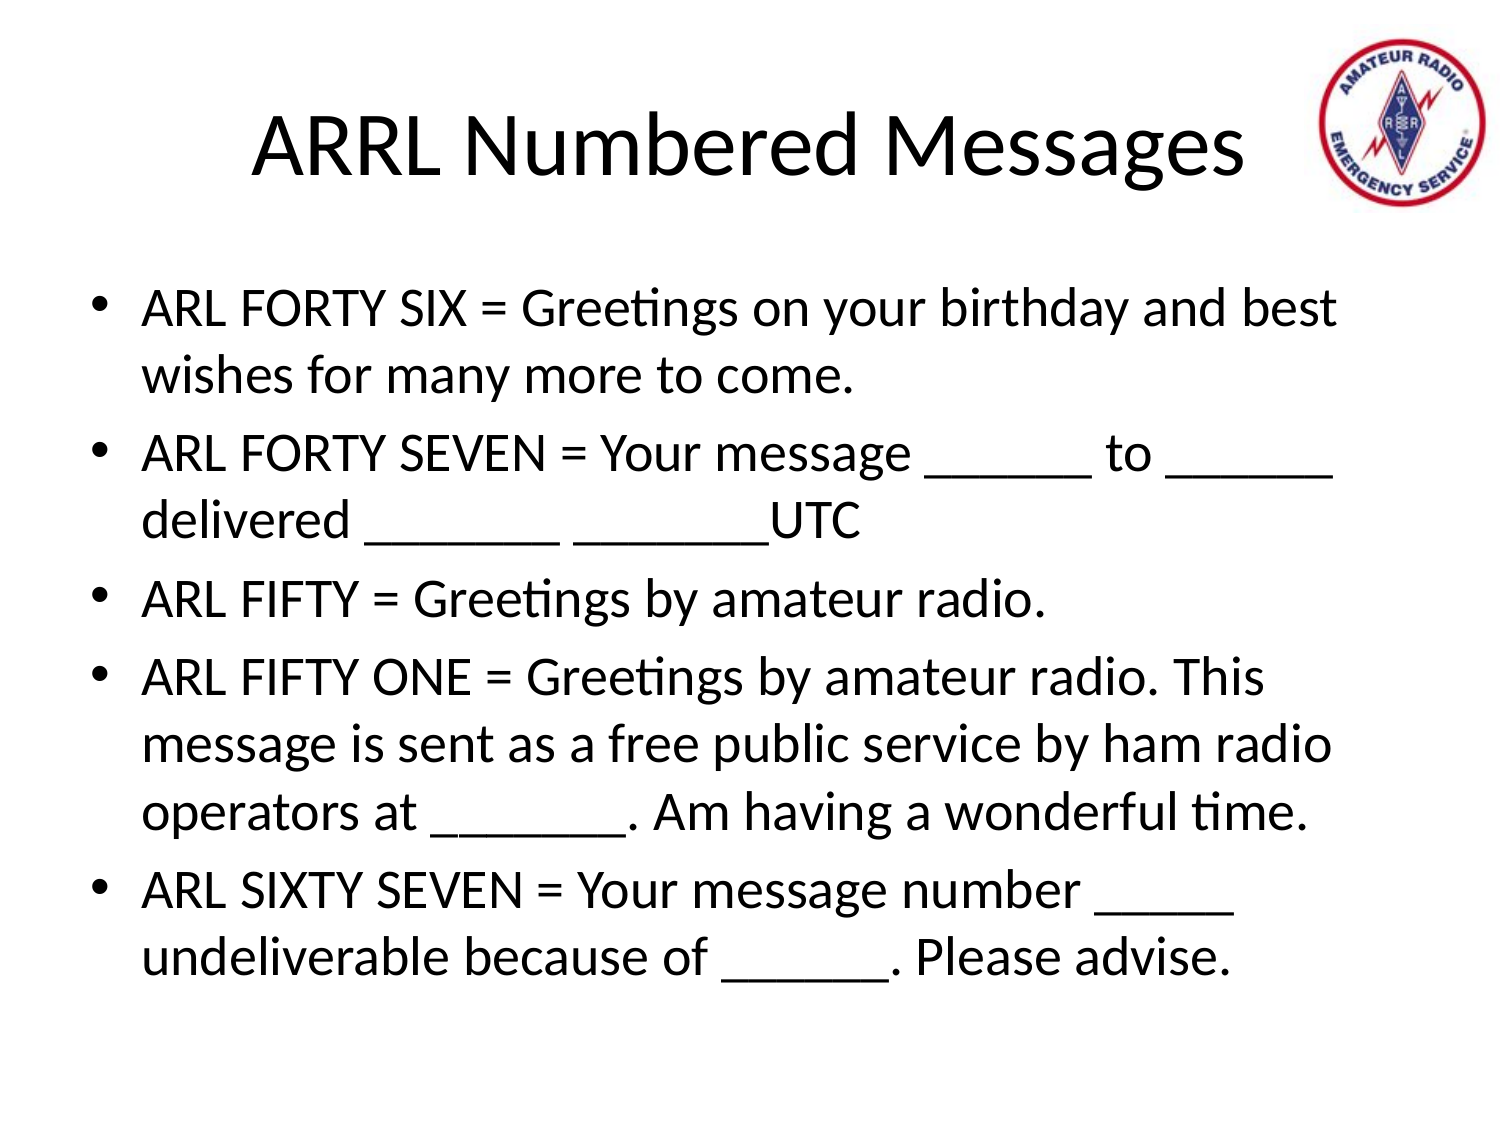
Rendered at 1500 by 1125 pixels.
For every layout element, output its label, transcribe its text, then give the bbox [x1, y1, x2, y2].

title ARRL Numbered Messages [75, 45, 1425, 233]
picture [1304, 24, 1500, 213]
list ARL FORTY SIX = Greetings on your birthday and best wishes for many more to come. ARL FORTY SEVEN = Your message ______ to ______ delivered _______ _______UTC ARL FIFTY = Greetings by amateur radio. ARL FIFTY ONE = Greetings by amateur radio. This message is sent as a free public service by ham radio operators at _______. Am having a wonderful time. ARL SIXTY SEVEN = Your message number _____ undeliverable because of ______. Please advise. [75, 262, 1425, 1005]
